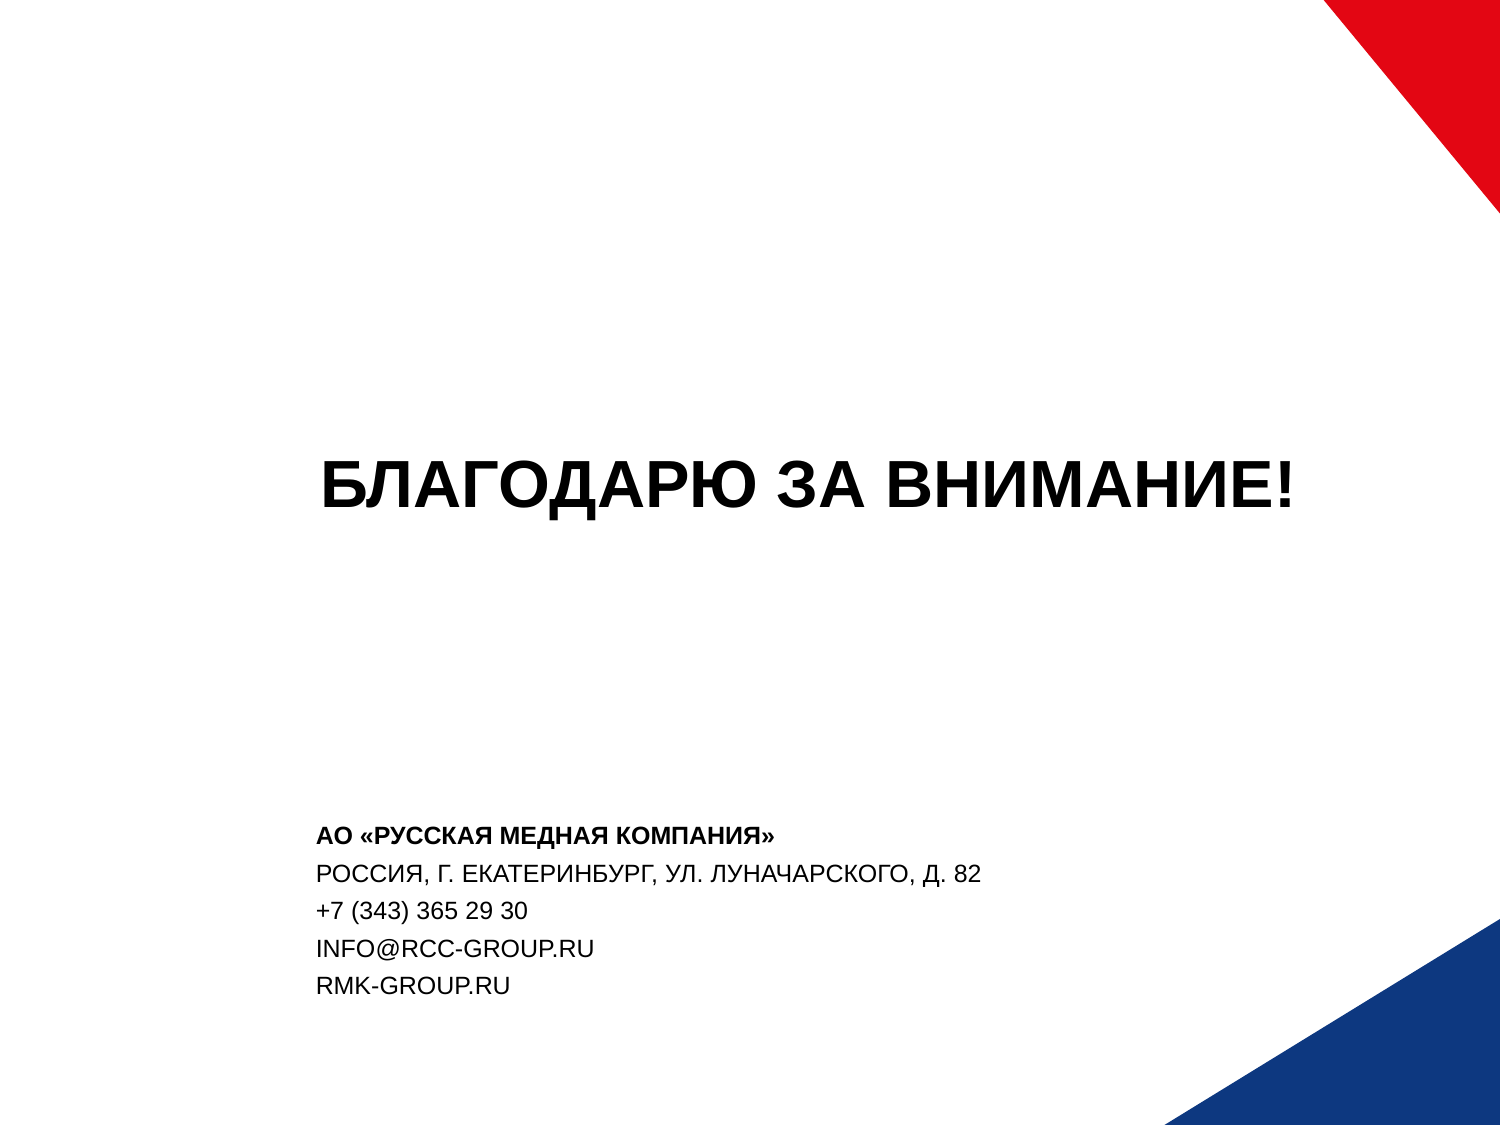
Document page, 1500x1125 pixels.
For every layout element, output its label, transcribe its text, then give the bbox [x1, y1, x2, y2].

text_box АО «РУССКАЯ МЕДНАЯ КОМПАНИЯ» РОССИЯ, Г. ЕКАТЕРИНБУРГ, УЛ. ЛУНАЧАРСКОГО, Д. 82 +7 (343) 365 29 30 INFO@RCC-GROUP.RU RMK-GROUP.RU [301, 804, 1075, 1007]
text_box БЛАГОДАРЮ ЗА ВНИМАНИЕ! [305, 467, 1312, 529]
